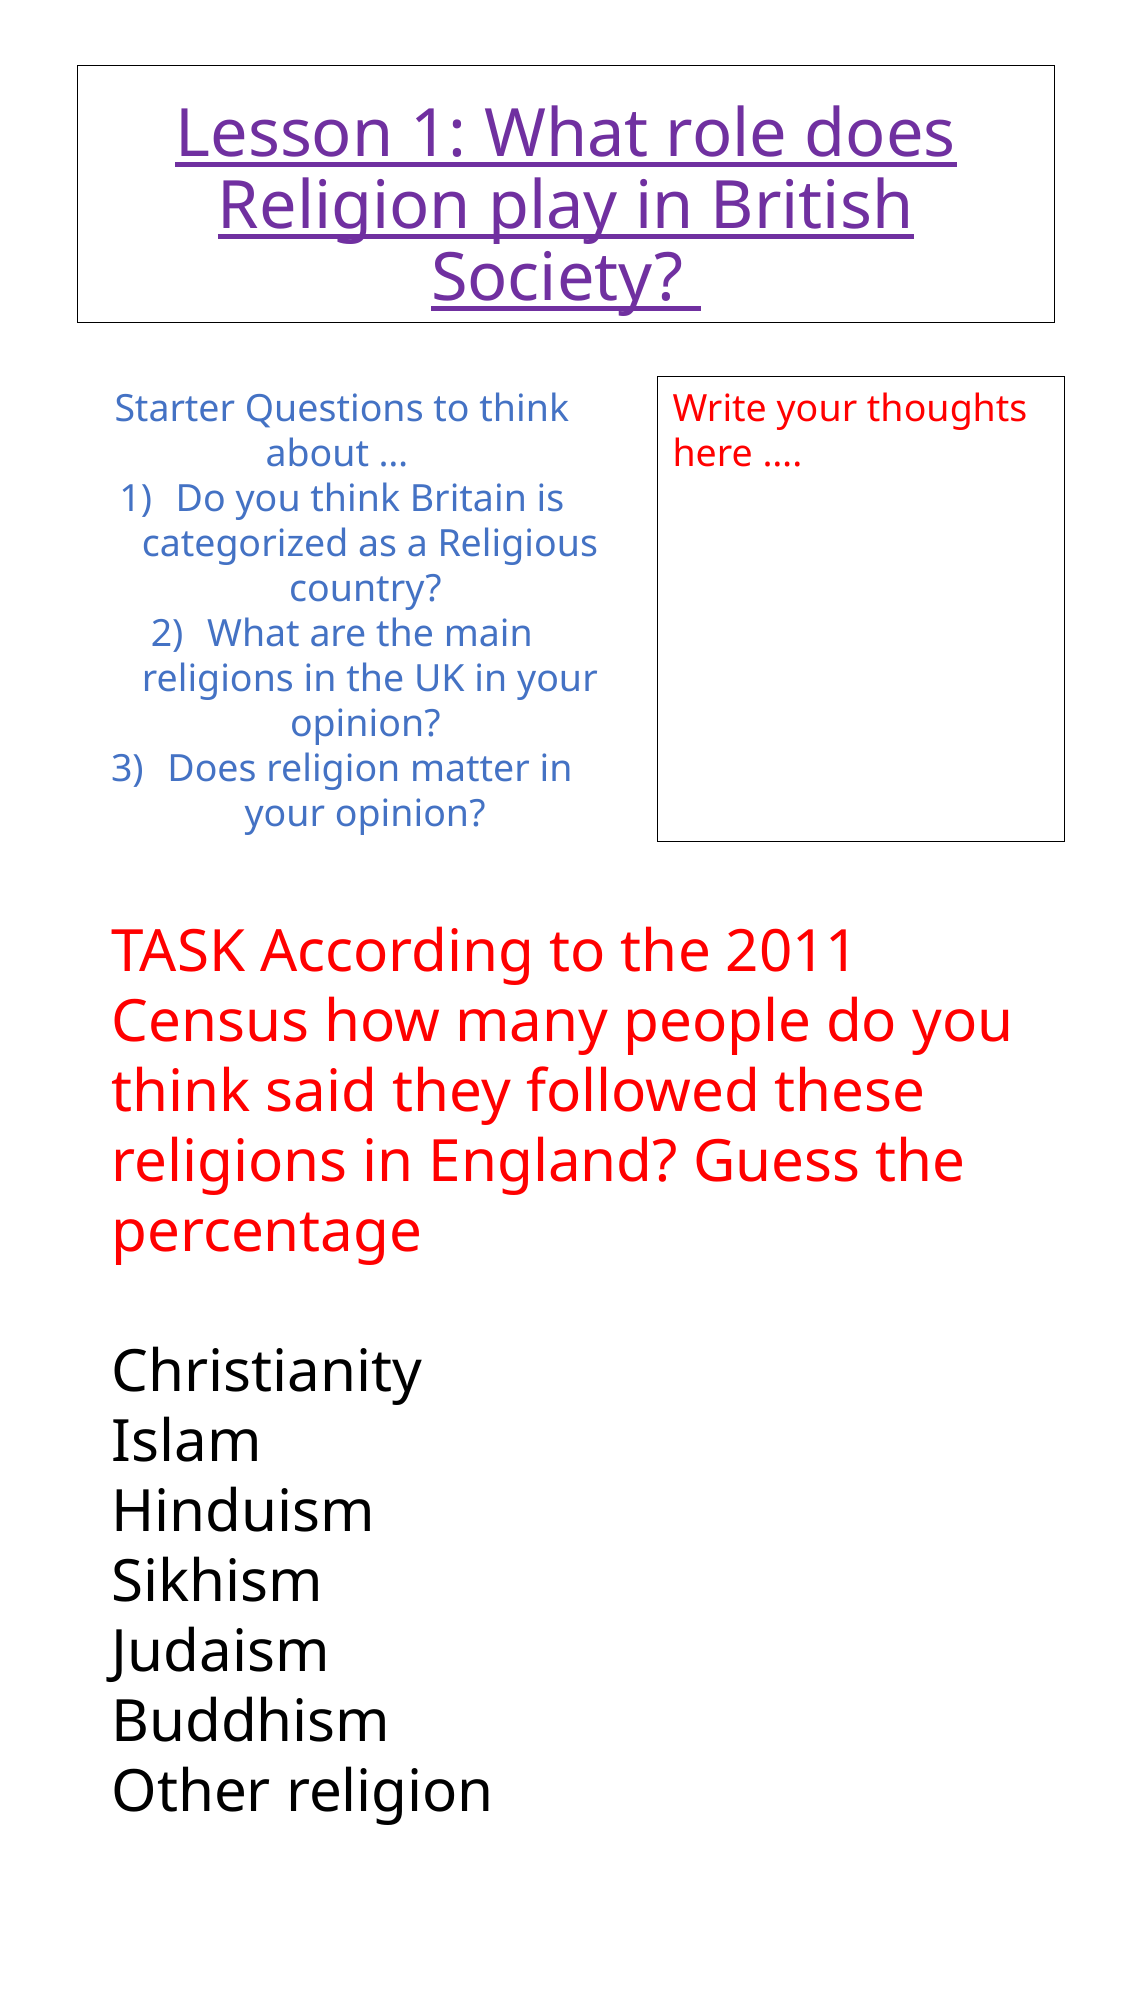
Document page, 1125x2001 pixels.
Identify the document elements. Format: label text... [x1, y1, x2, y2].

title Lesson 1: What role does Religion play in British Society? [77, 65, 1055, 323]
text_box Write your thoughts here …. [657, 376, 1065, 842]
text_box TASK According to the 2011 Census how many people do you think said they followed these religions in England? Guess the percentage Christianity Islam Hinduism Sikhism Judaism Buddhism Other religion [96, 905, 1082, 1831]
text_box Starter Questions to think about … Do you think Britain is categorized as a Religious country? What are the main religions in the UK in your opinion? Does religion matter in your opinion? [60, 376, 624, 842]
